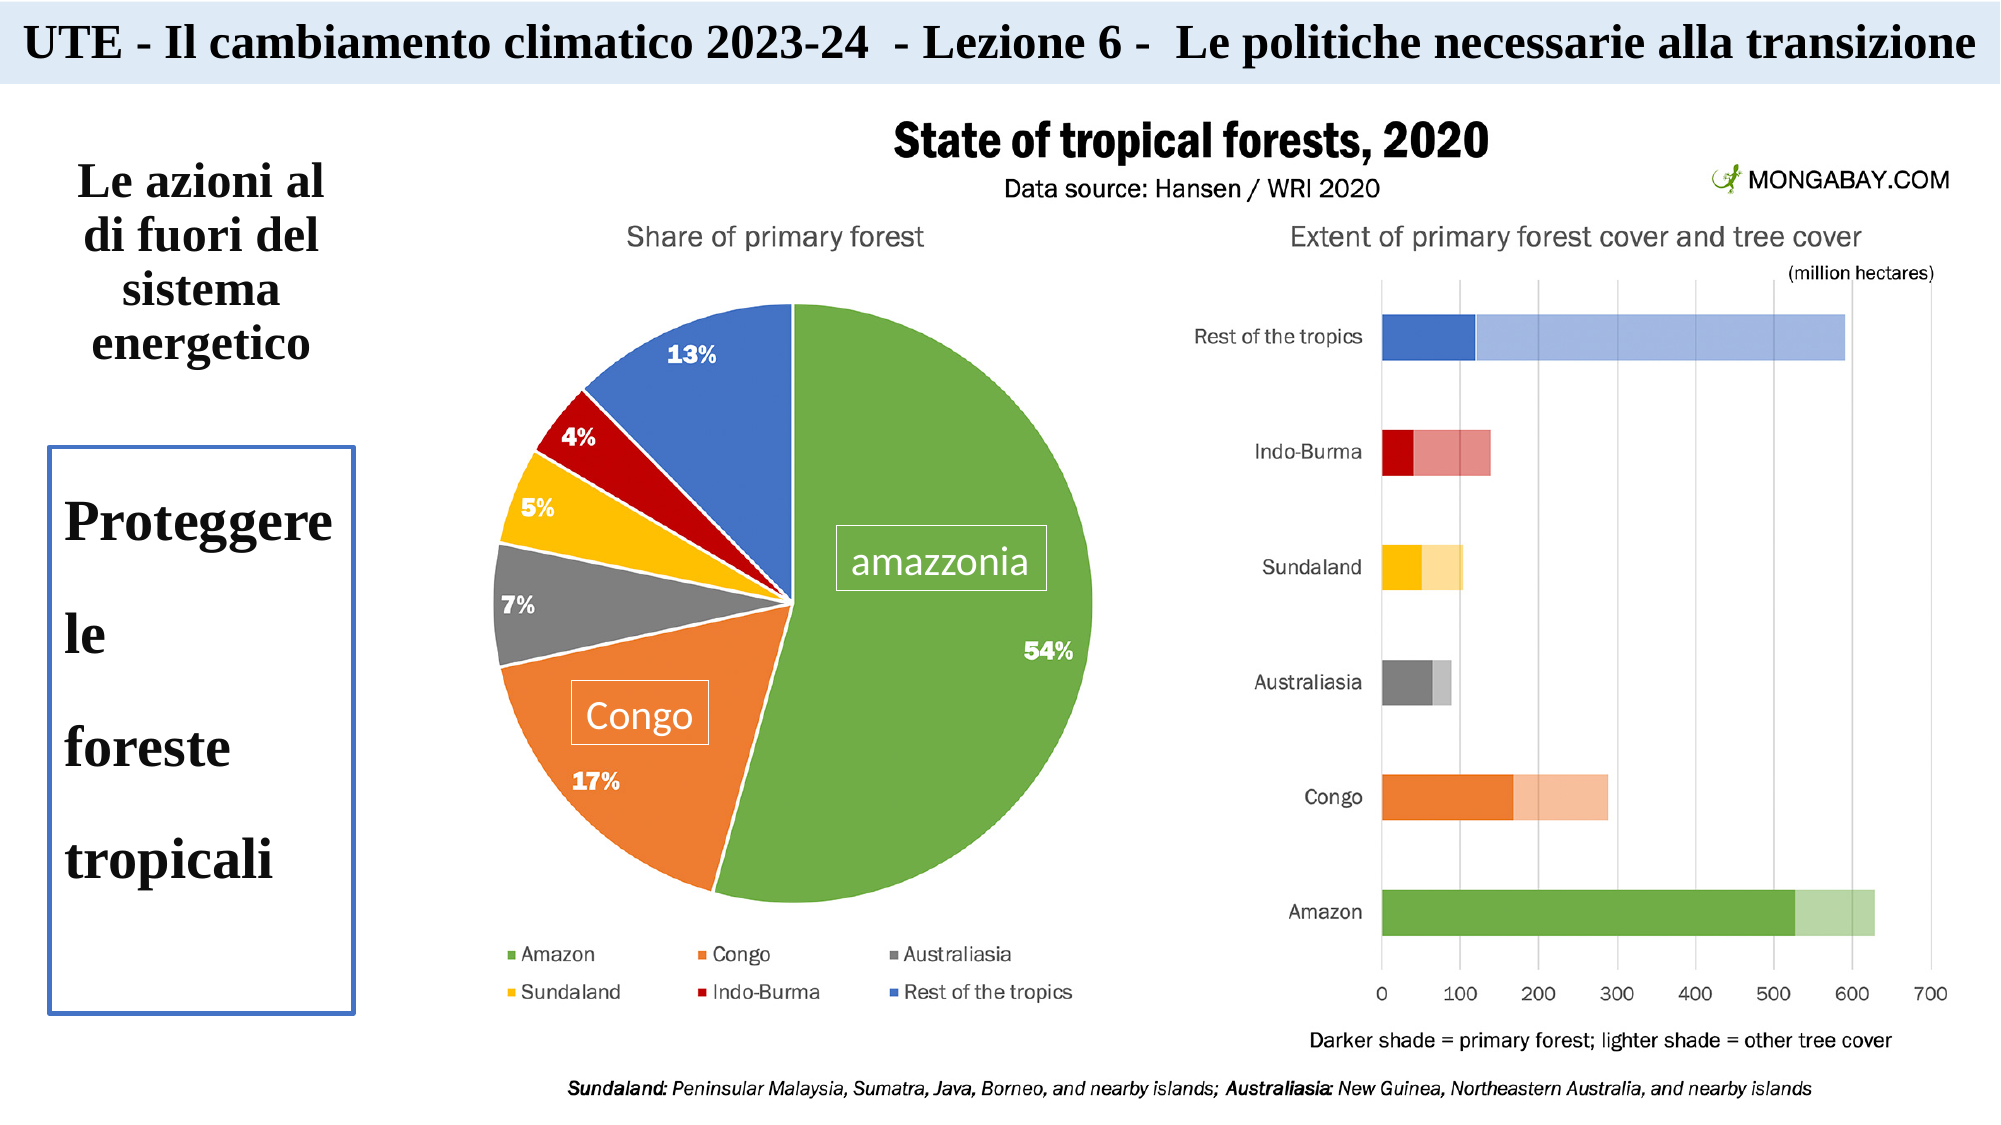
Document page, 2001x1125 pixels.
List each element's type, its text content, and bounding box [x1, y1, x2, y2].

text_box UTE - Il cambiamento climatico 2023-24 - Lezione 6 - Le politiche necessarie alla transizione [0, 1, 2000, 84]
title Le azioni al di fuori del sistema energetico [49, 111, 354, 414]
text_box Proteggere le foreste tropicali [49, 446, 354, 1014]
picture [460, 111, 1951, 1105]
